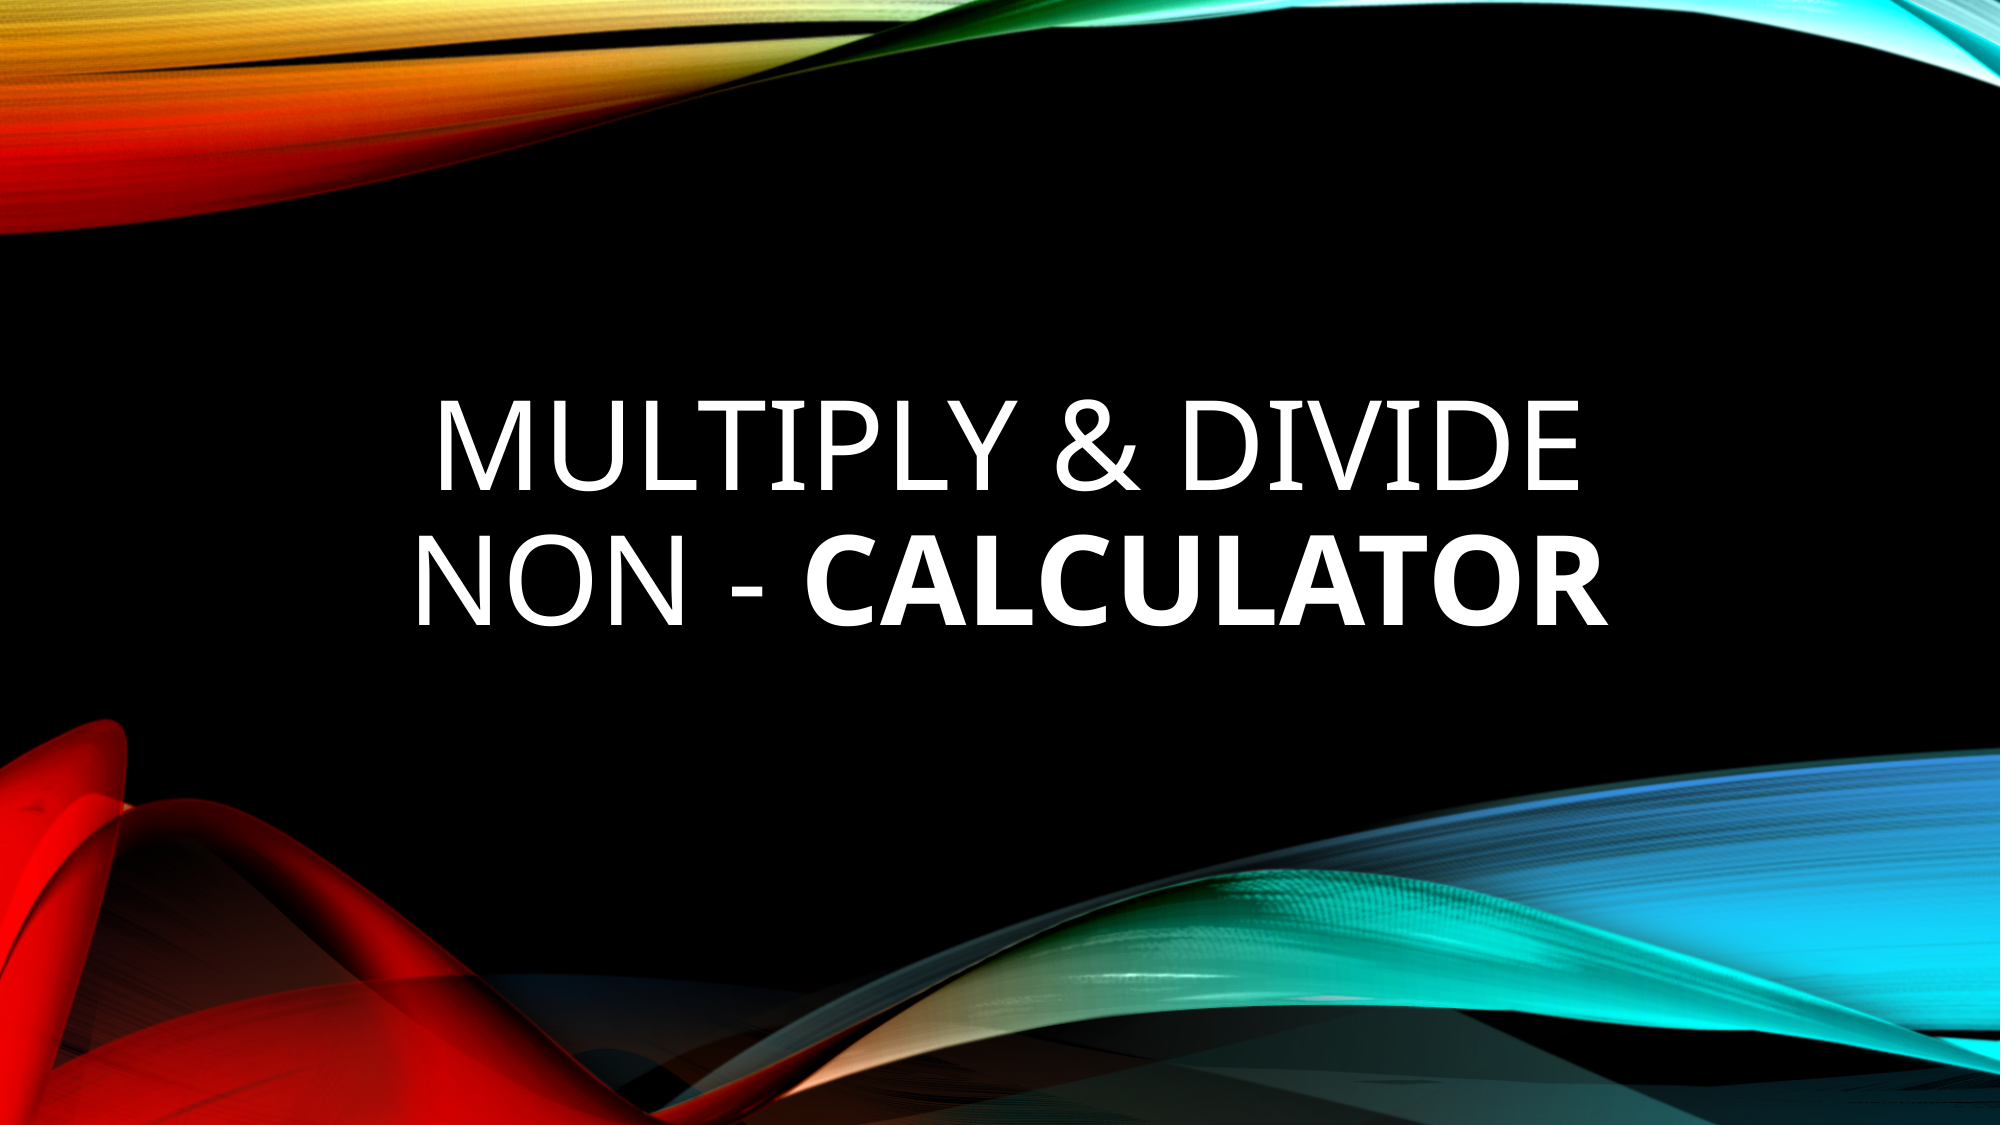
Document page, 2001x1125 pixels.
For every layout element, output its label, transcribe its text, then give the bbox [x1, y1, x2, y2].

picture [0, 717, 2000, 1125]
text_box Multiply & divide NON - Calculator [203, 282, 1813, 810]
picture [0, 0, 2000, 237]
